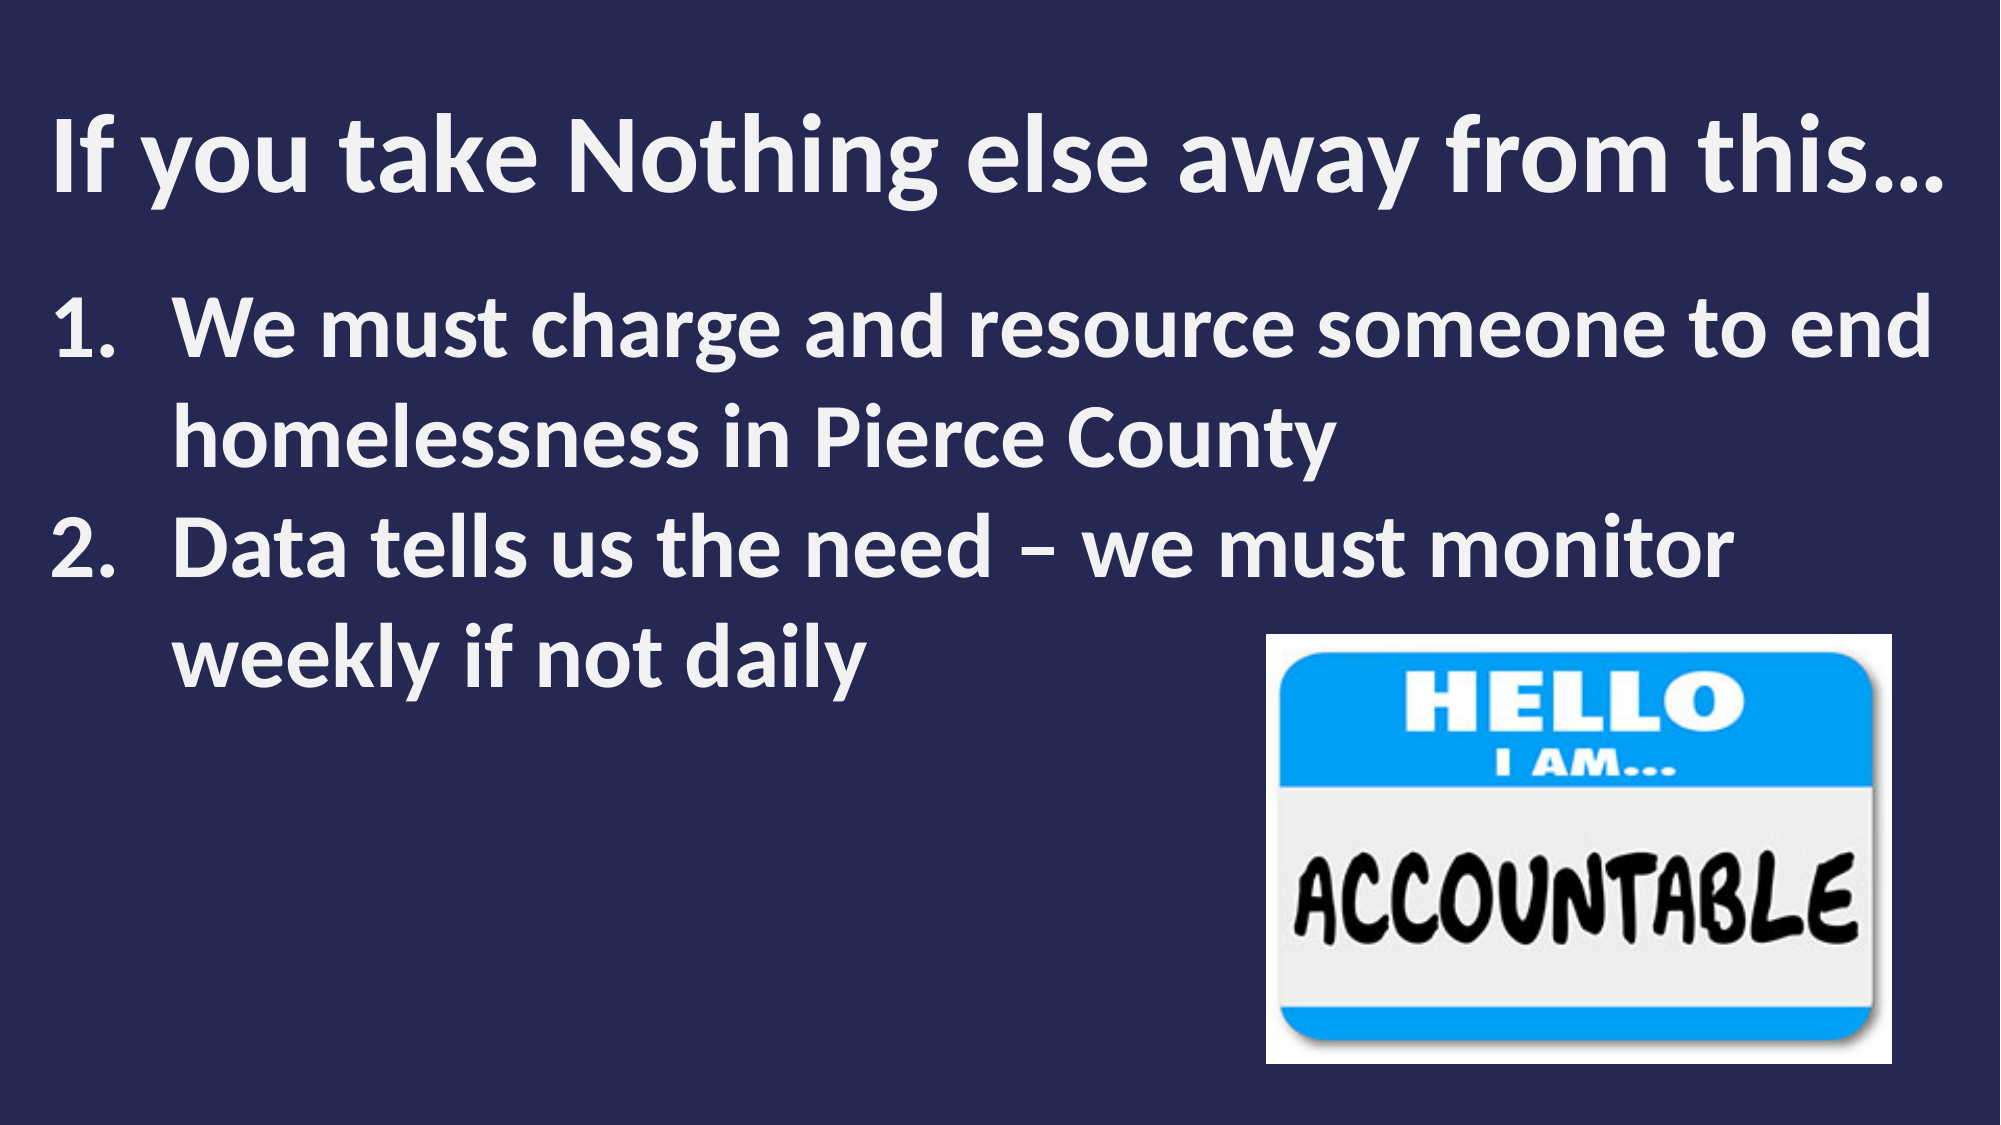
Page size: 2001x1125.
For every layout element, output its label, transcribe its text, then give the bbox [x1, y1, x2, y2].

picture [1266, 634, 1892, 1064]
text_box If you take Nothing else away from this… We must charge and resource someone to end homelessness in Pierce County Data tells us the need – we must monitor weekly if not daily [34, 73, 1976, 933]
